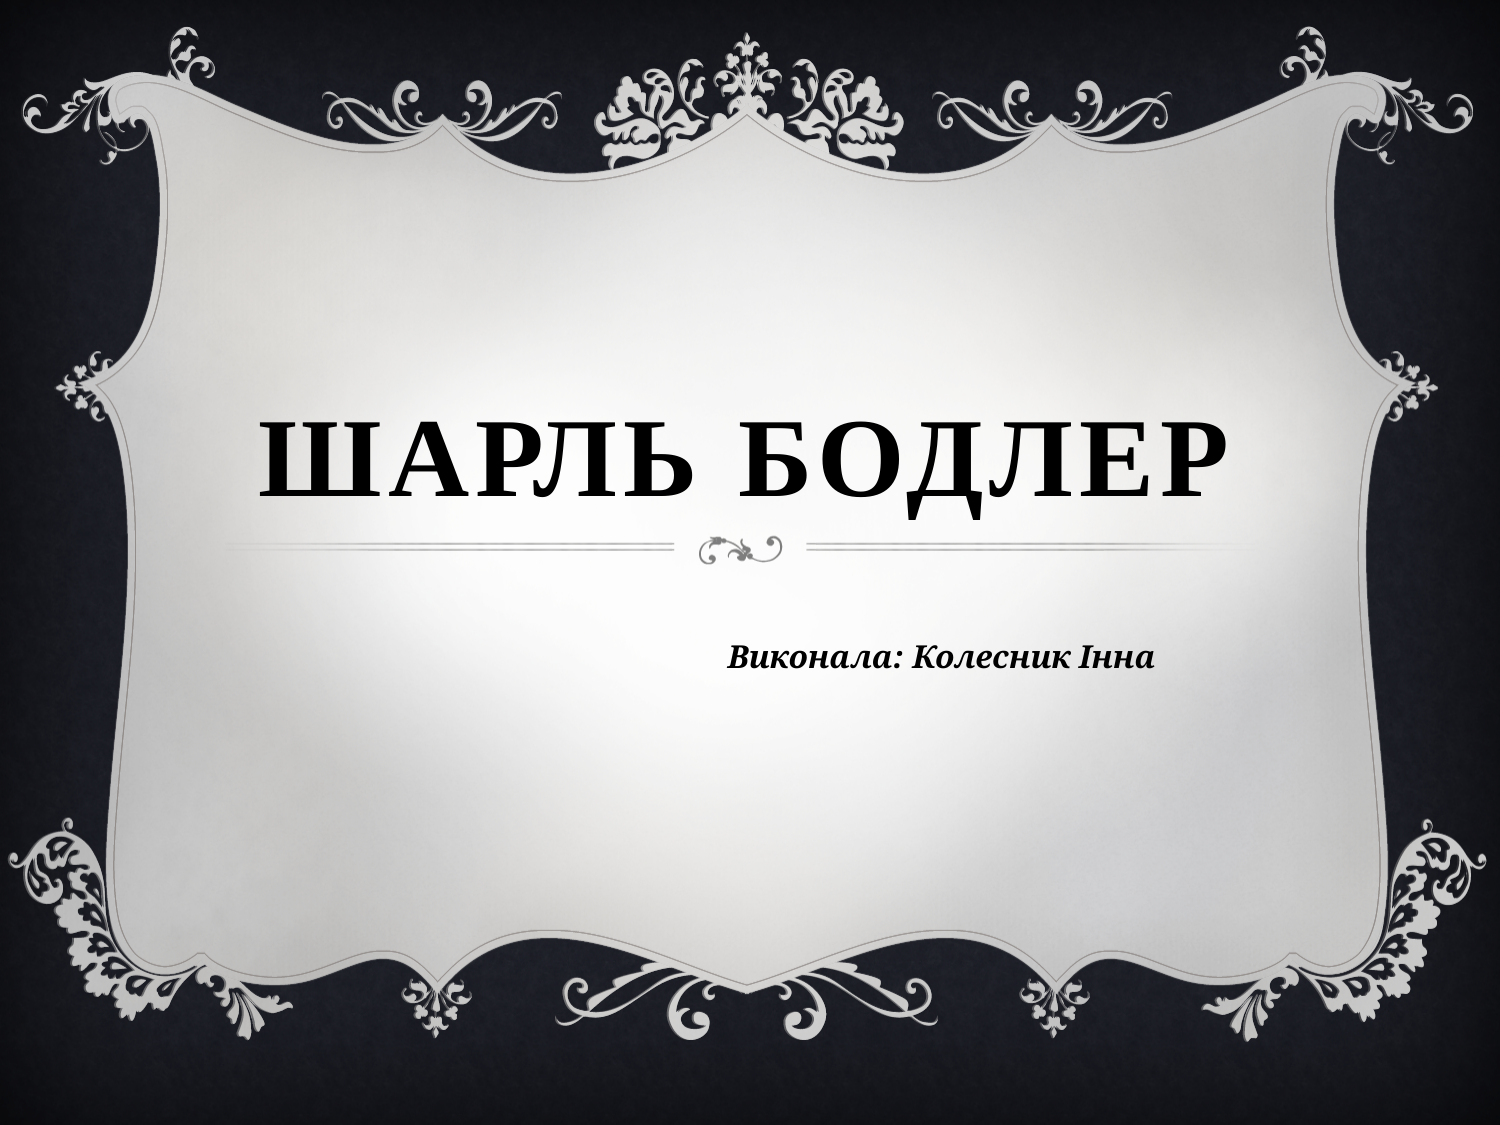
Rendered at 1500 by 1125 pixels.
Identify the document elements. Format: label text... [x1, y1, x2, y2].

subtitle Виконала: Колесник Інна [225, 562, 1275, 688]
picture [0, 613, 1500, 1125]
picture [0, 0, 1500, 459]
title Шарль Бодлер [218, 314, 1306, 527]
